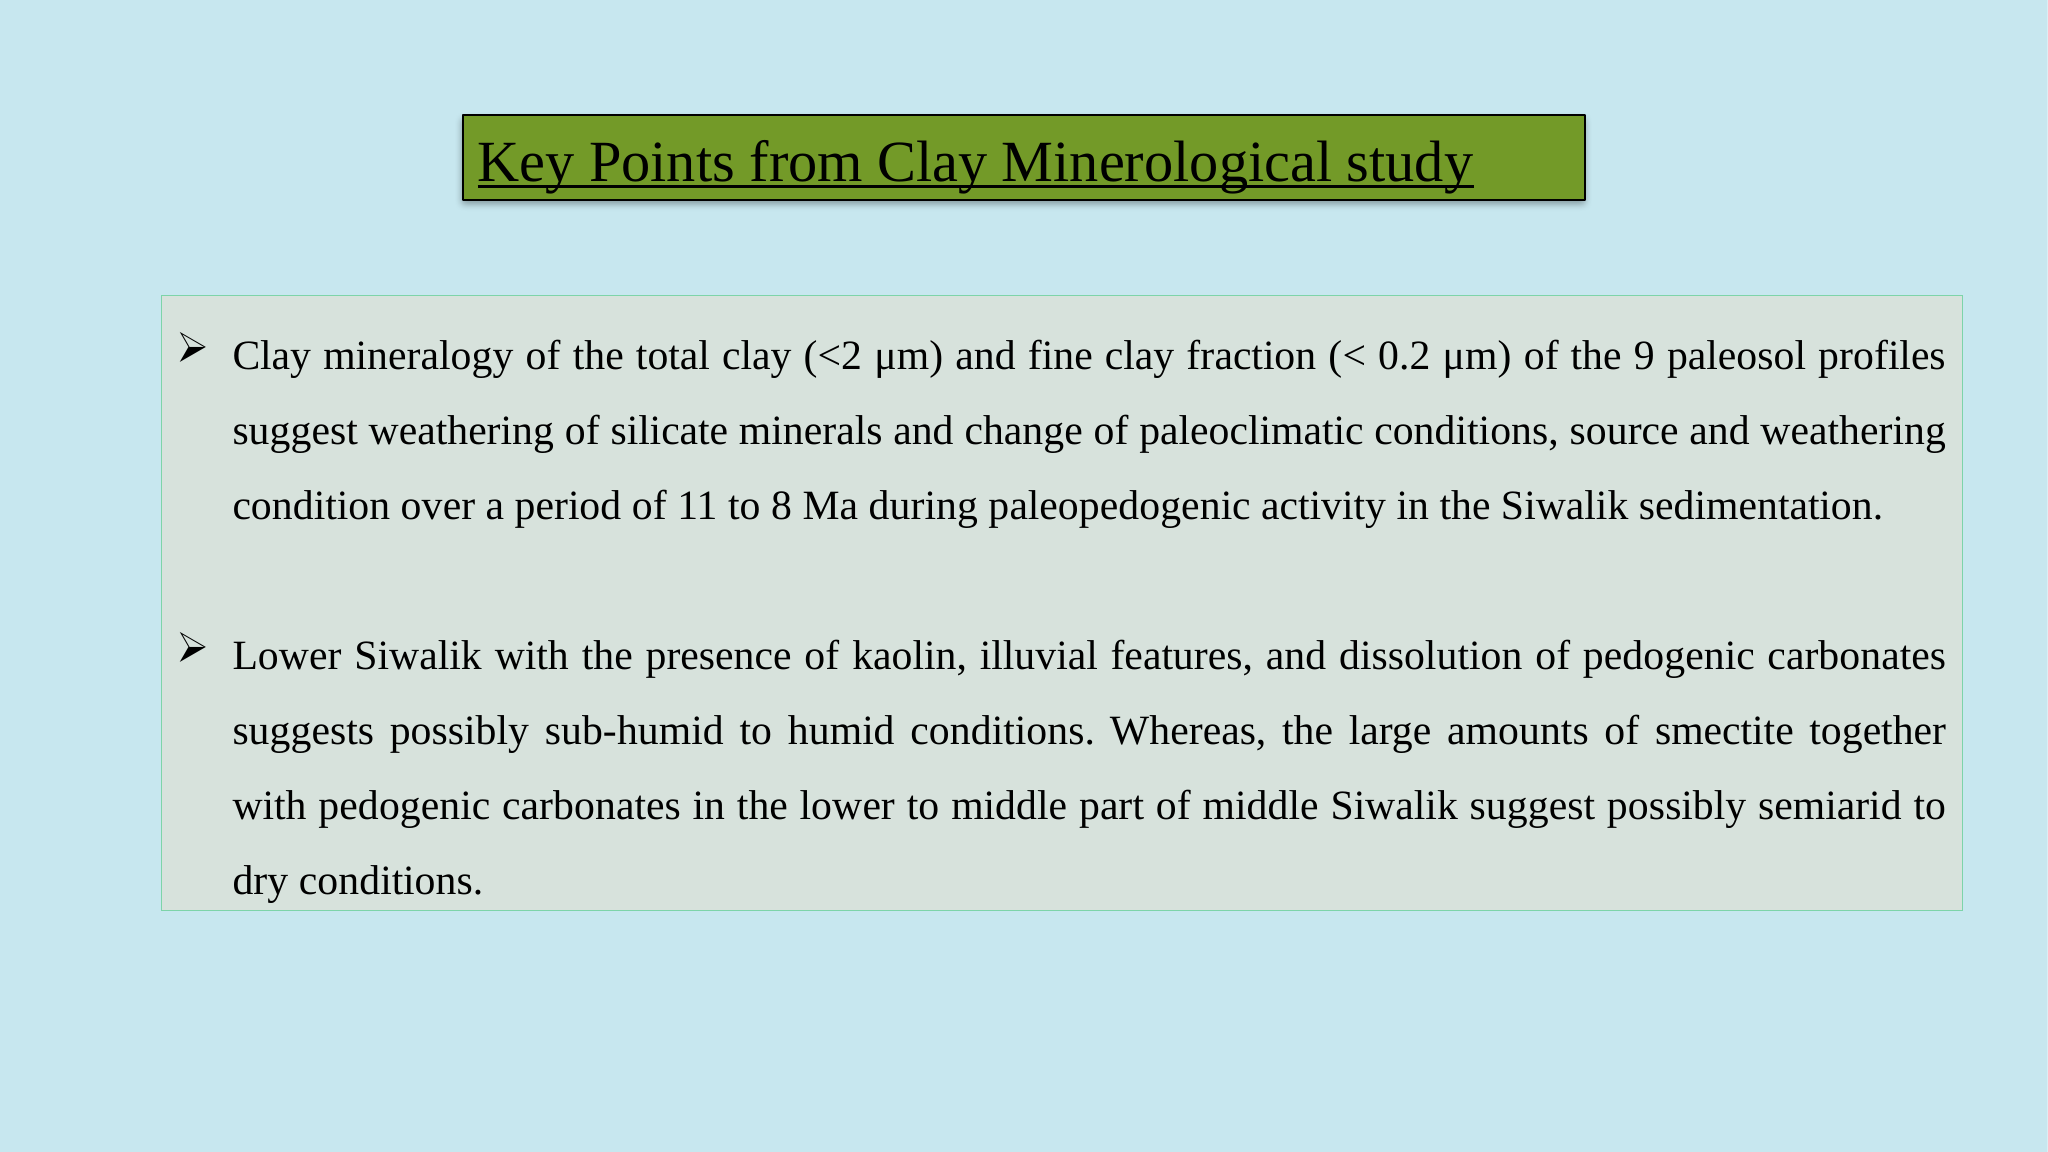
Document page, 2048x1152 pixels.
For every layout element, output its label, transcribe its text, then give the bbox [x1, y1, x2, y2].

text_box Clay mineralogy of the total clay (<2 μm) and fine clay fraction (< 0.2 μm) of the 9 paleosol profiles suggest weathering of silicate minerals and change of paleoclimatic conditions, source and weathering condition over a period of 11 to 8 Ma during paleopedogenic activity in the Siwalik sedimentation. Lower Siwalik with the presence of kaolin, illuvial features, and dissolution of pedogenic carbonates suggests possibly sub-humid to humid conditions. Whereas, the large amounts of smectite together with pedogenic carbonates in the lower to middle part of middle Siwalik suggest possibly semiarid to dry conditions. [161, 295, 1963, 911]
text_box Key Points from Clay Minerological study [462, 115, 1585, 200]
